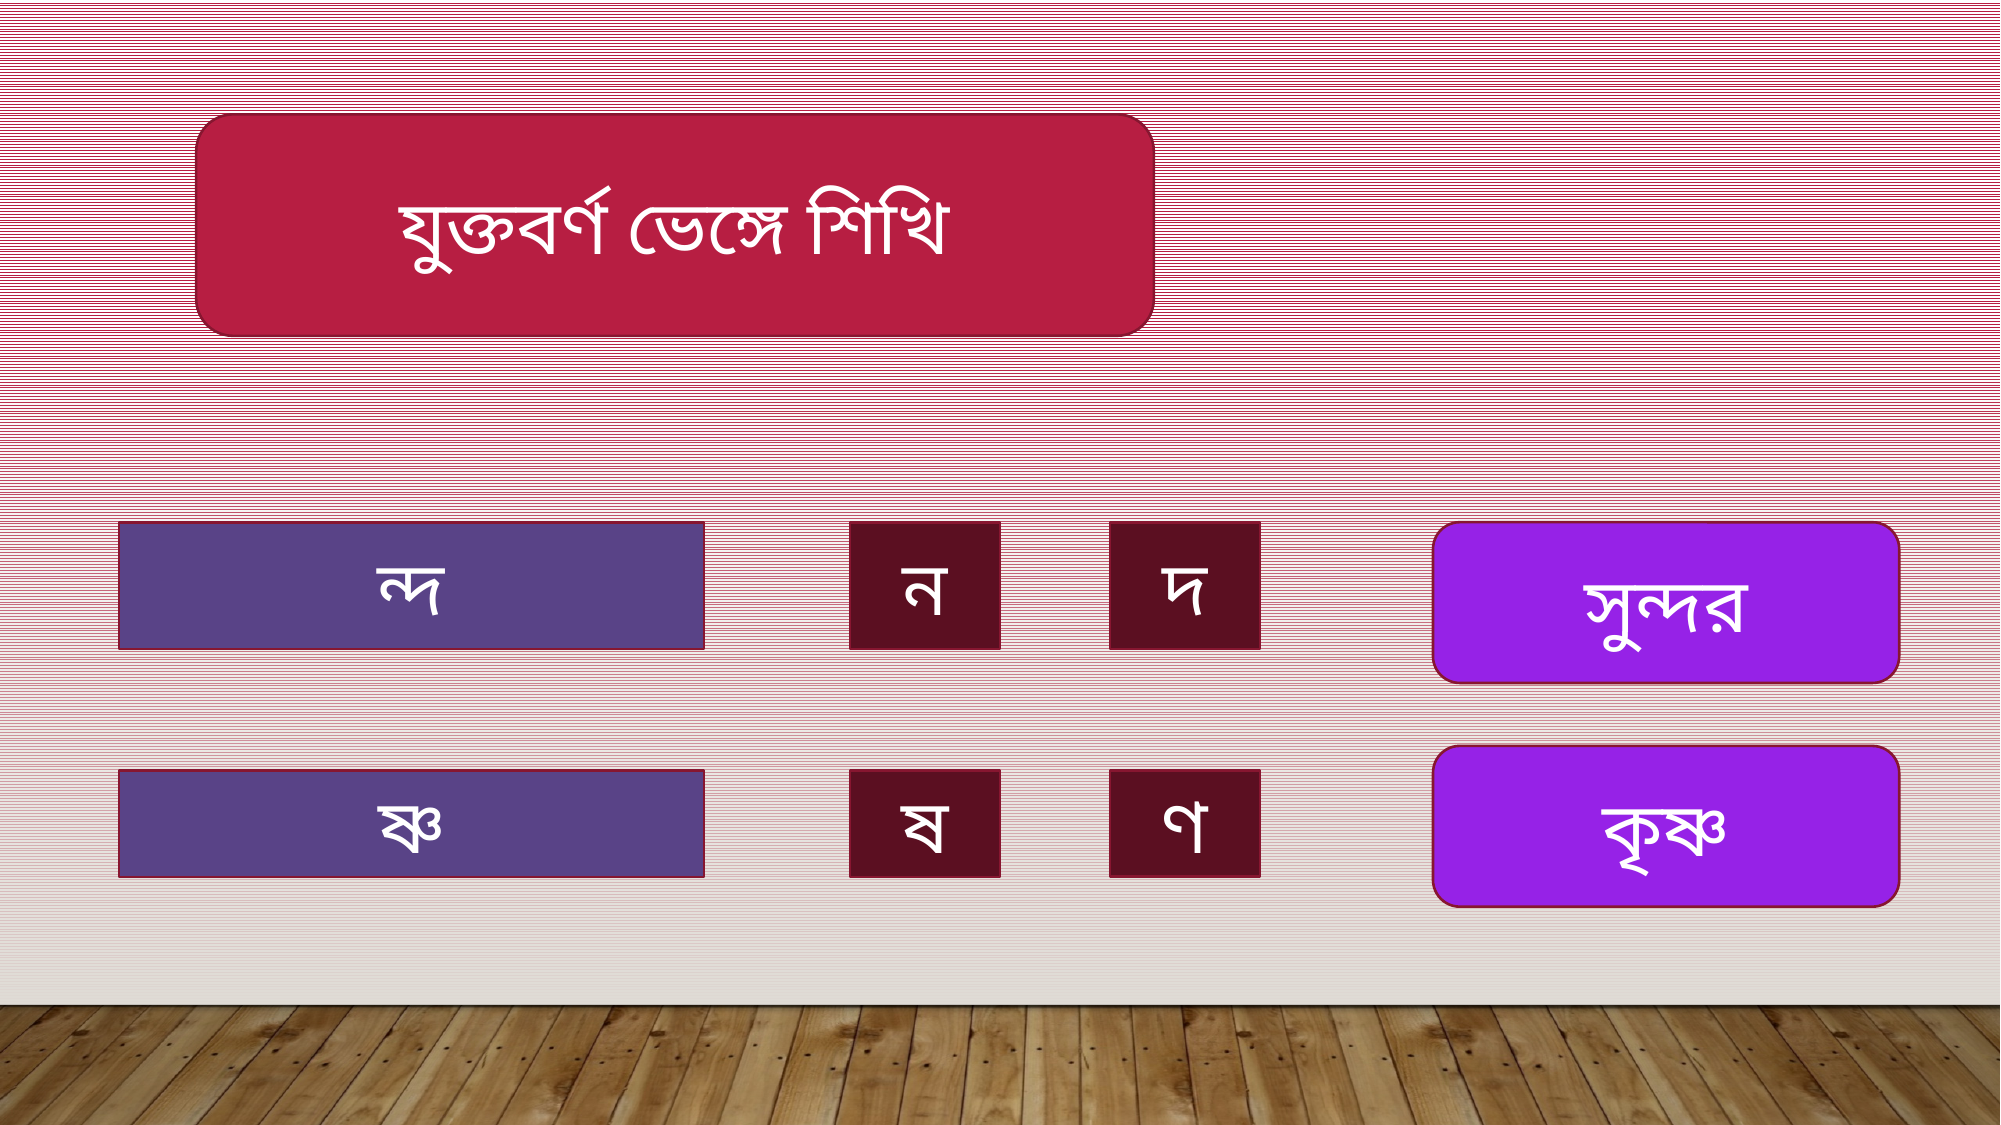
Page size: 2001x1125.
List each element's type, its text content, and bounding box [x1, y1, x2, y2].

text_box কৃষ্ণ [1431, 744, 1901, 908]
text_box ন [849, 521, 1001, 650]
text_box ণ [1109, 769, 1261, 878]
text_box দ [1109, 521, 1261, 650]
picture [0, 1005, 2000, 1125]
text_box ষ [849, 769, 1001, 878]
text_box যুক্তবর্ণ ভেঙ্গে শিখি [194, 113, 1156, 338]
text_box ষ্ণ [118, 769, 705, 878]
text_box ন্দ [118, 521, 705, 650]
text_box সুন্দর [1431, 520, 1901, 685]
